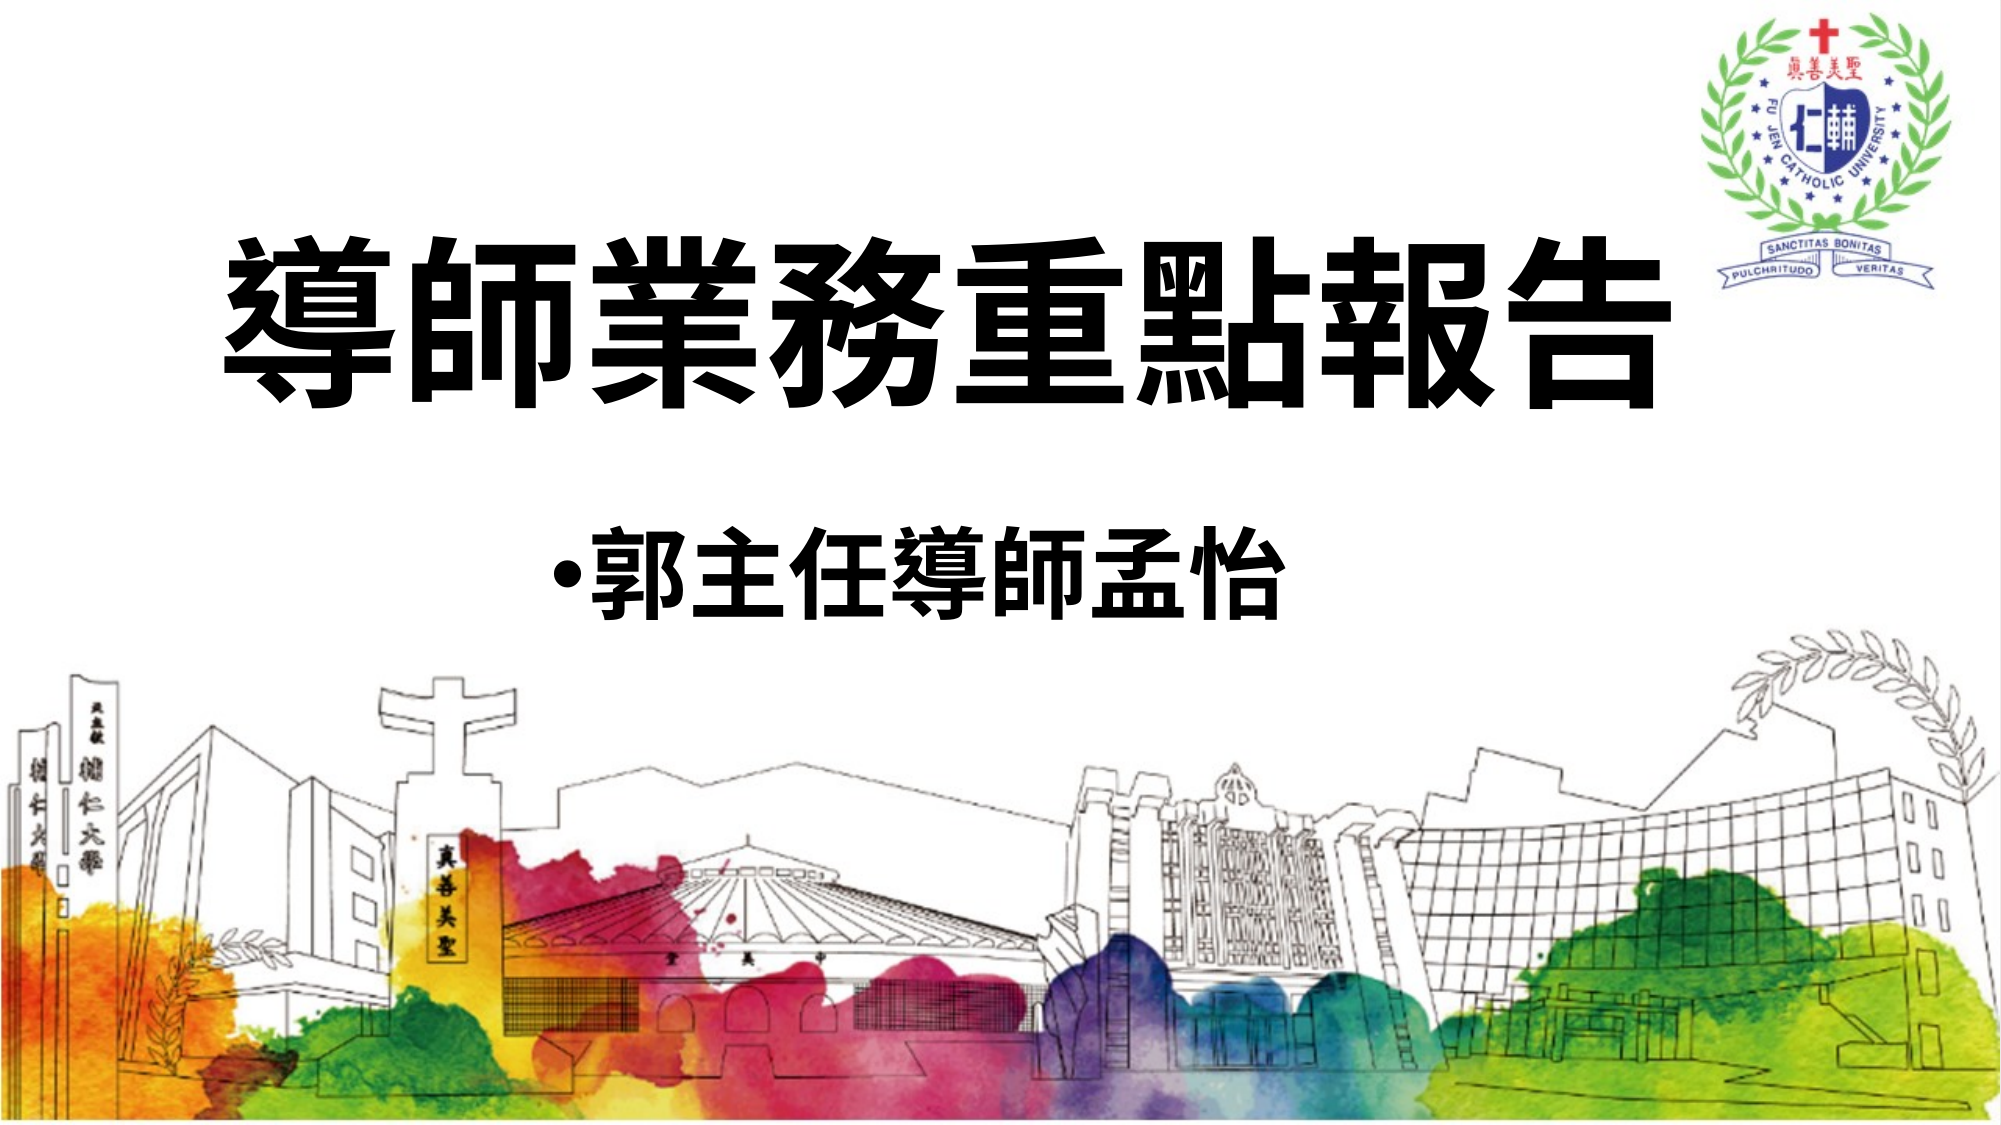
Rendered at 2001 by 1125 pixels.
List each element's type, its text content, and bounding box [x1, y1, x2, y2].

text_box 導師業務重點報告 [199, 137, 1699, 530]
picture [0, 0, 2001, 1125]
text_box 郭主任導師孟怡 [535, 517, 1380, 719]
